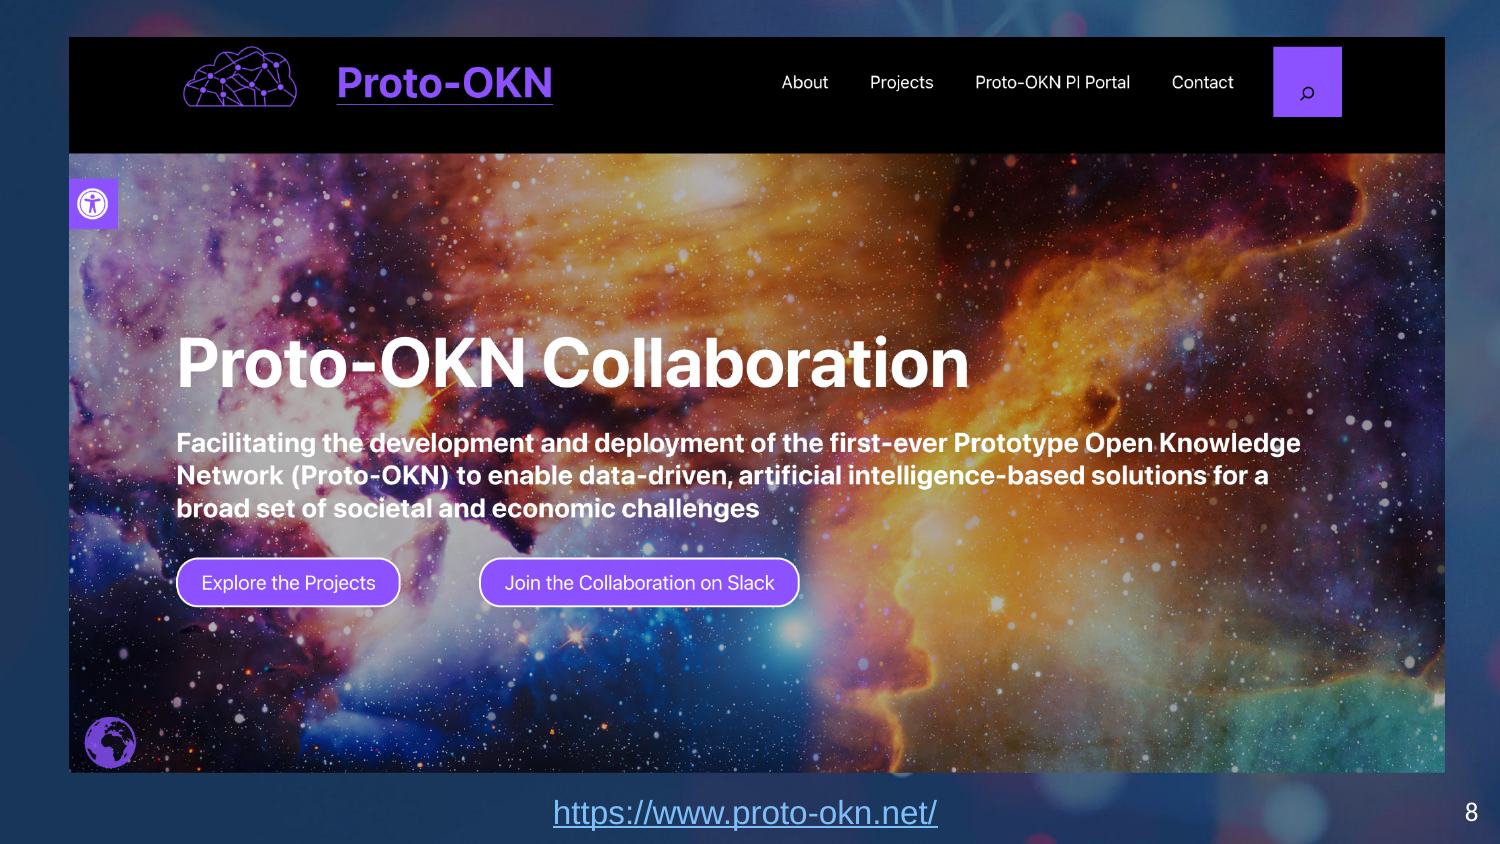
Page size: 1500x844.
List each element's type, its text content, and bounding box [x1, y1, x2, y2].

picture [0, 0, 1500, 844]
text_box https://www.proto-okn.net/ [3, 783, 1497, 834]
slide_number ‹#› [1403, 779, 1494, 783]
slide_number ‹#› [1403, 834, 1494, 844]
